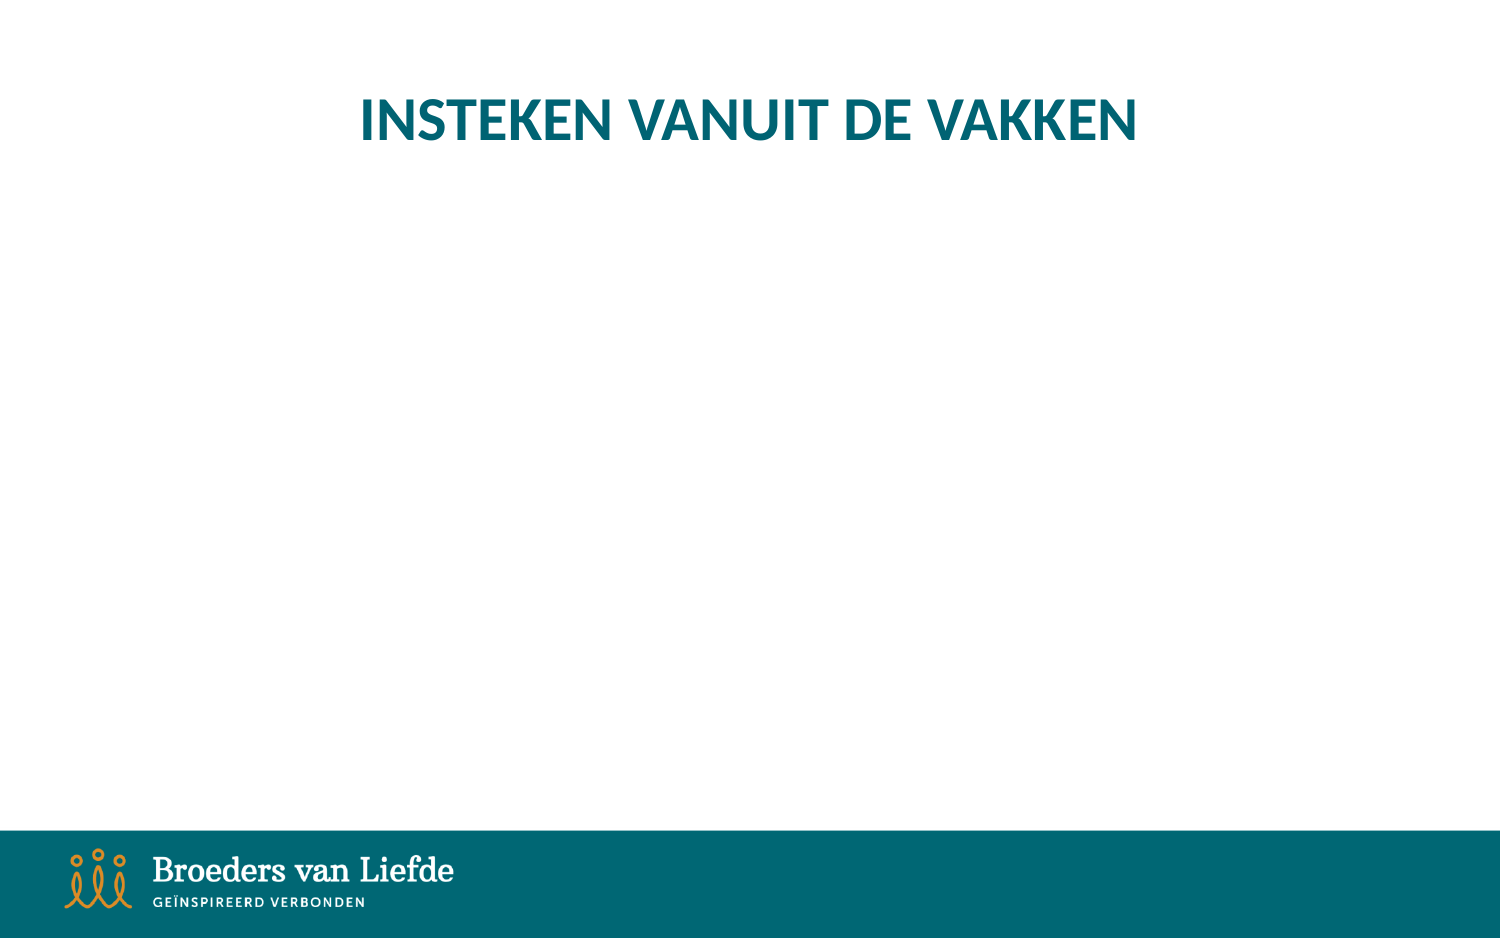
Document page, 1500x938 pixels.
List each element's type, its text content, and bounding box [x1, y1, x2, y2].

picture [0, 812, 1500, 938]
title INSTEKEN VANUIT DE VAKKEN [75, 37, 1425, 194]
